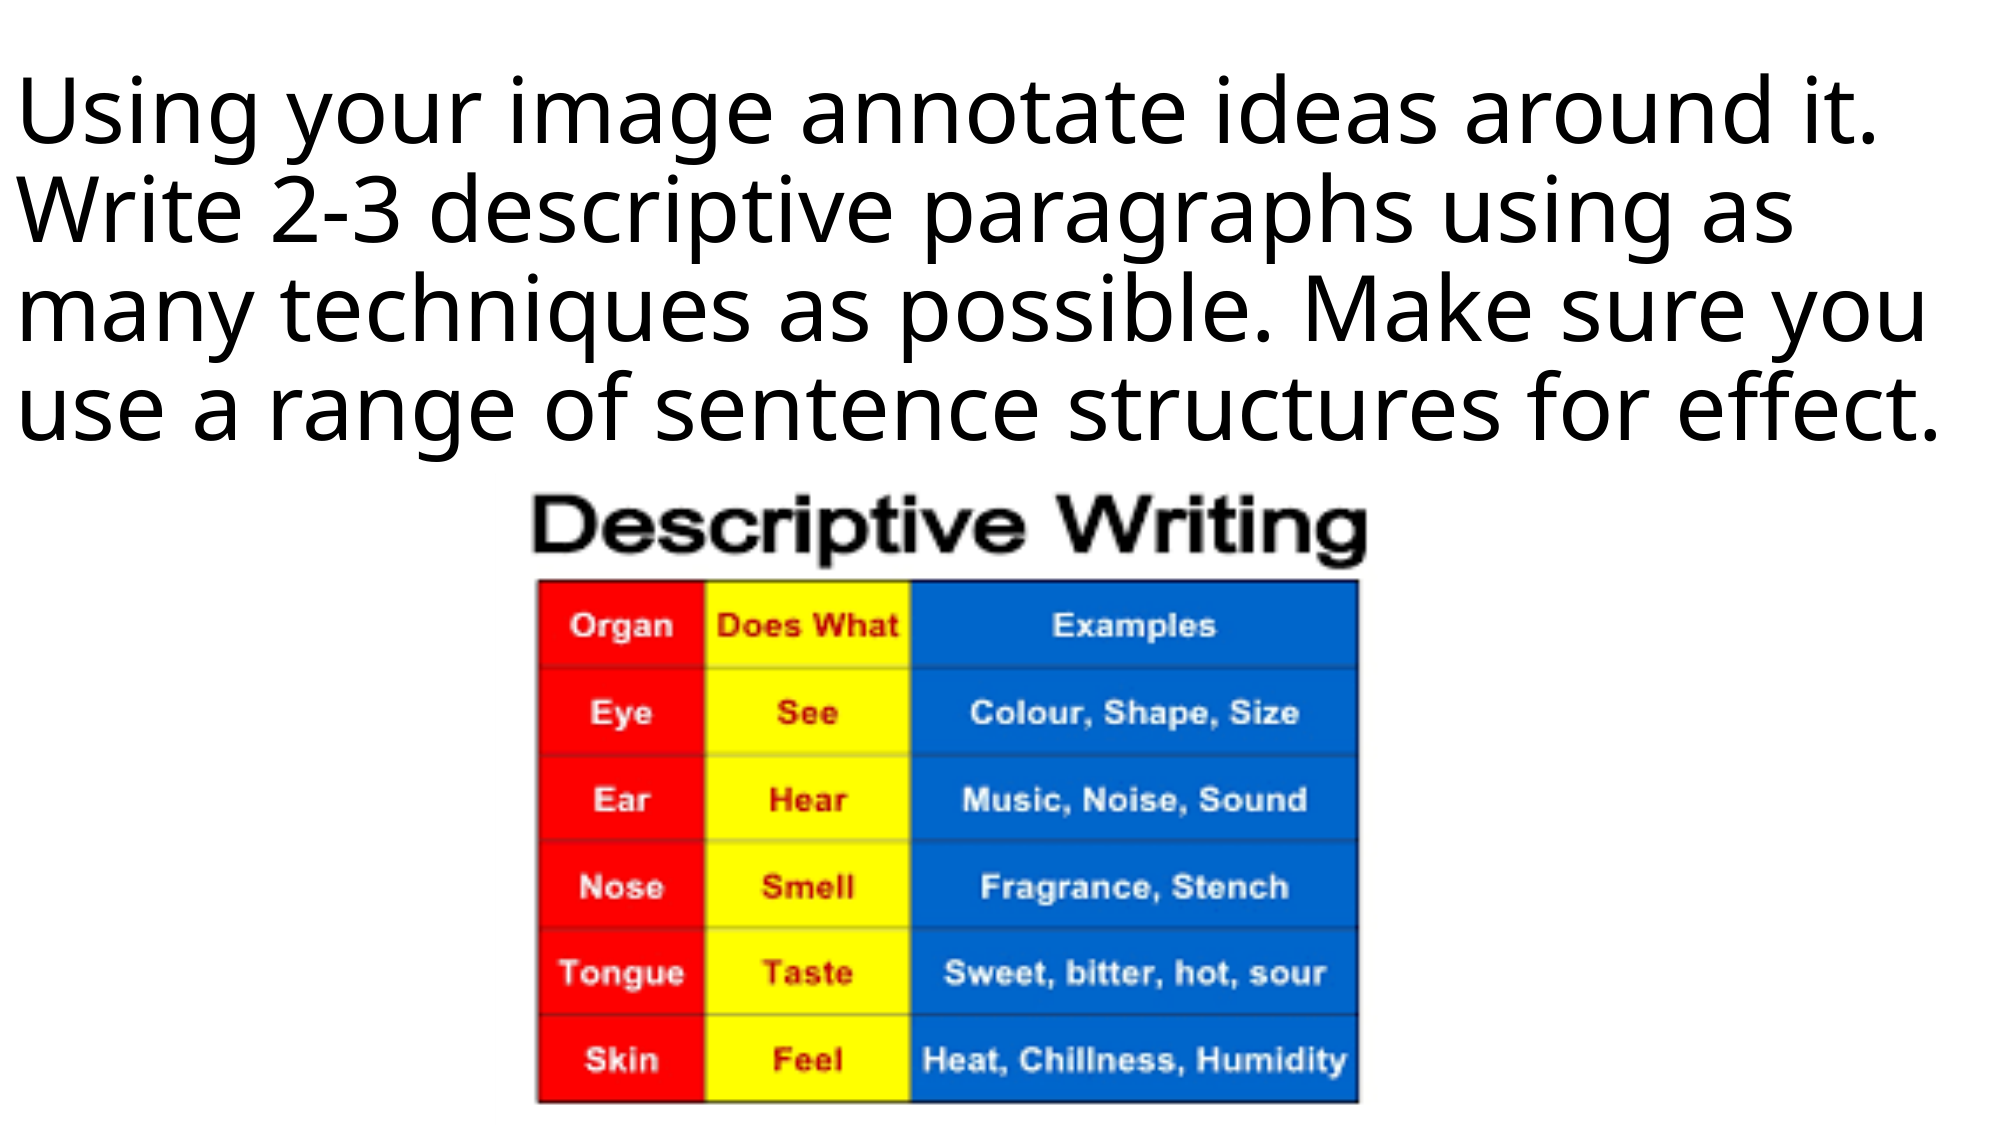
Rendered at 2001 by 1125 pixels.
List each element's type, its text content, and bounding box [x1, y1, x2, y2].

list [494, 473, 1406, 1125]
title Using your image annotate ideas around it. Write 2-3 descriptive paragraphs using as many techniques as possible. Make sure you use a range of sentence structures for effect. [0, 10, 2000, 515]
